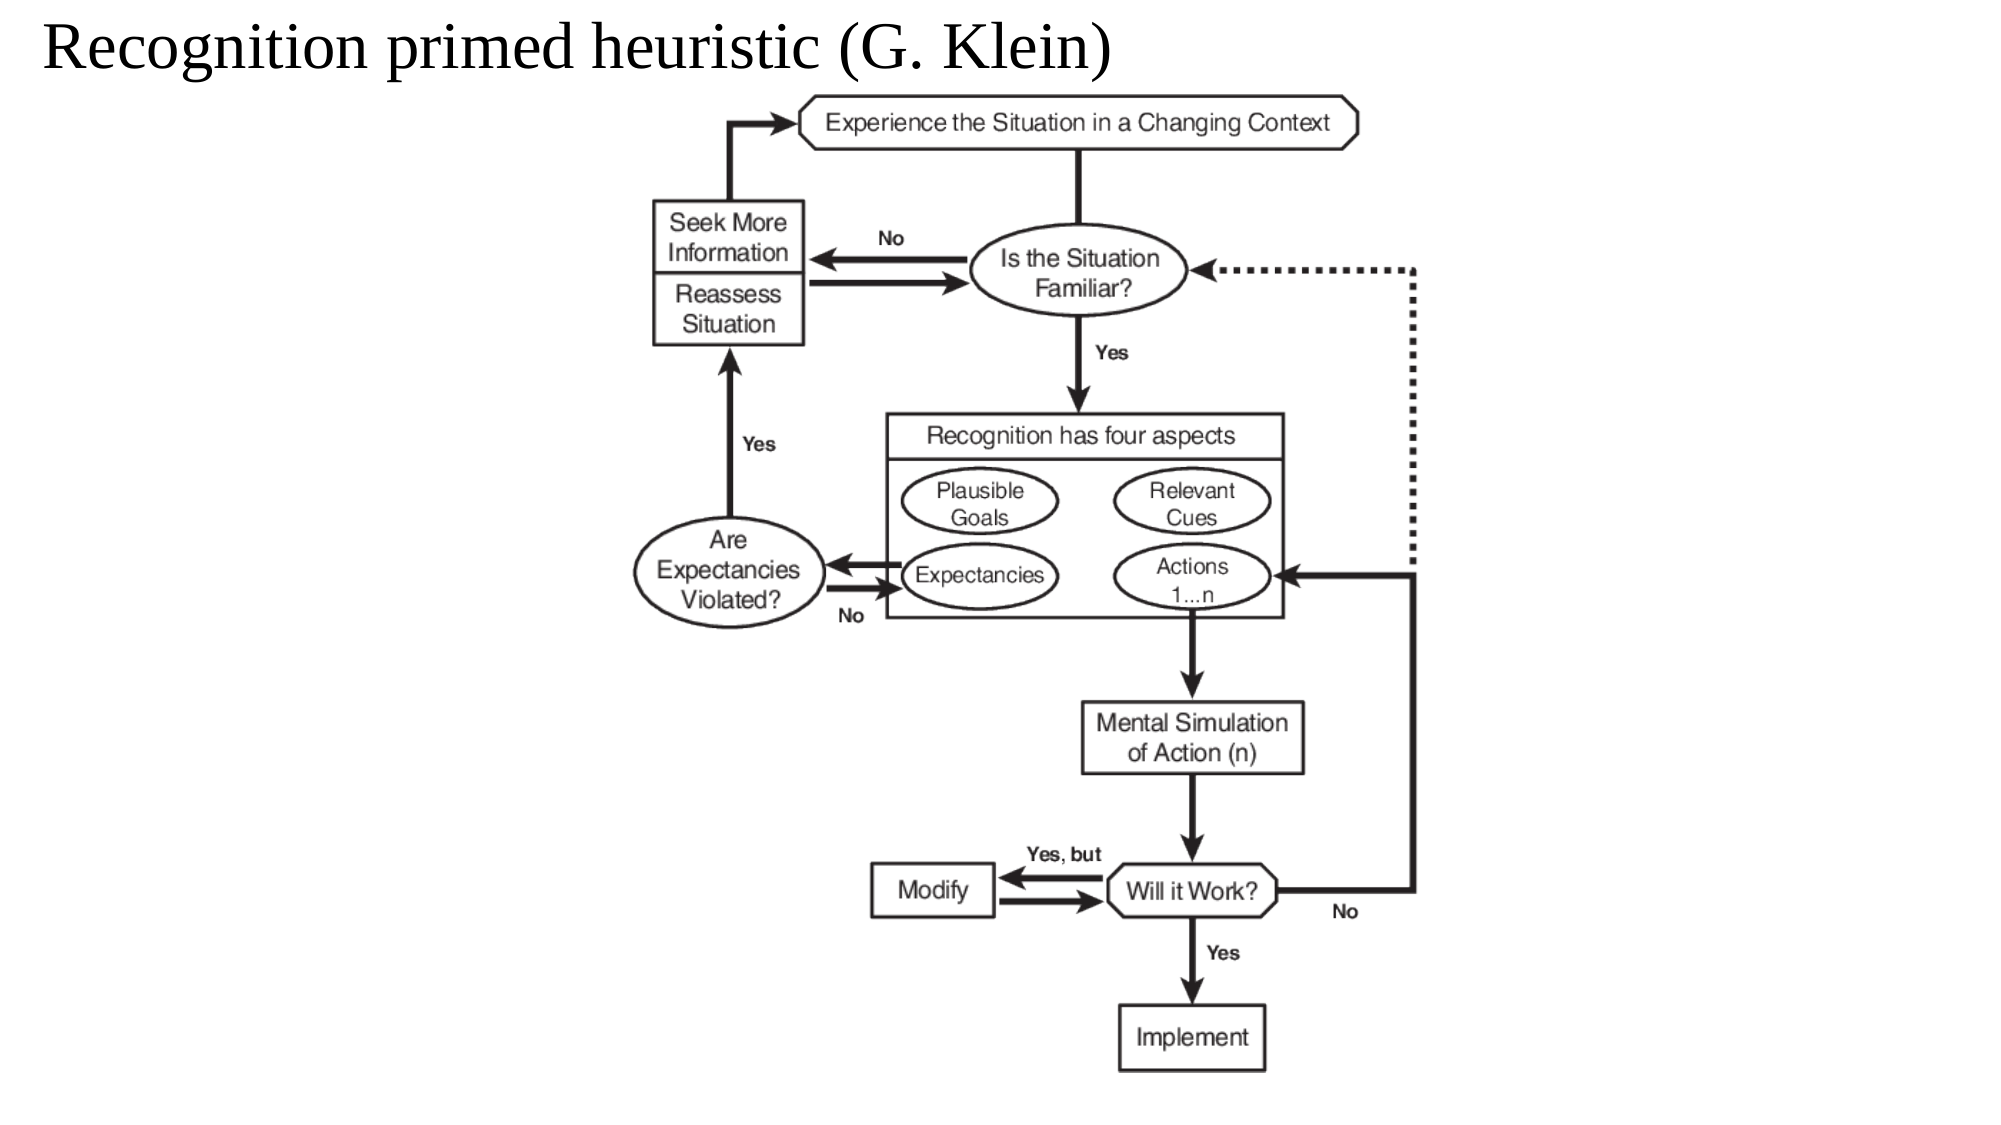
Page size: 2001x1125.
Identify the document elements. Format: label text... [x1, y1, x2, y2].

text_box Recognition primed heuristic (G. Klein) [28, 0, 1133, 89]
picture [528, 94, 1522, 1073]
